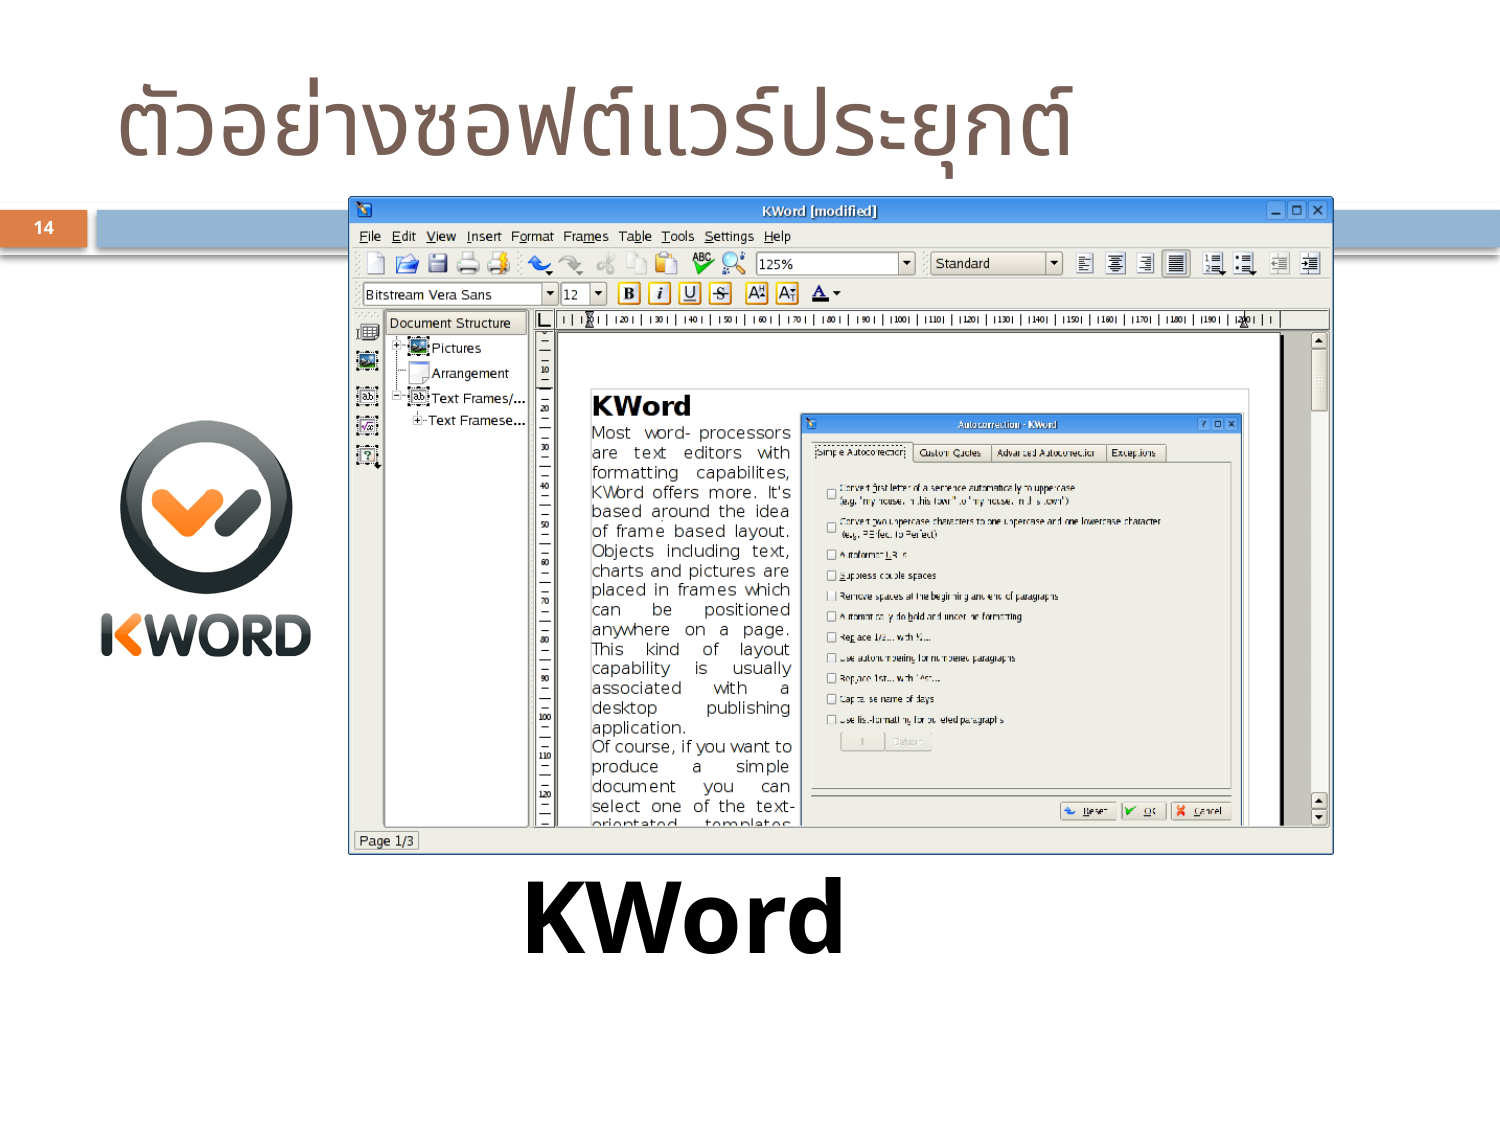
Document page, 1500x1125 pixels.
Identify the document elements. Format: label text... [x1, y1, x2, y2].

picture [348, 196, 1334, 855]
title ตัวอย่างซอฟต์แวร์ประยุกต์ [100, 37, 1439, 201]
picture [99, 420, 312, 658]
slide_number 14 [0, 208, 88, 249]
text_box KWord [504, 865, 864, 981]
